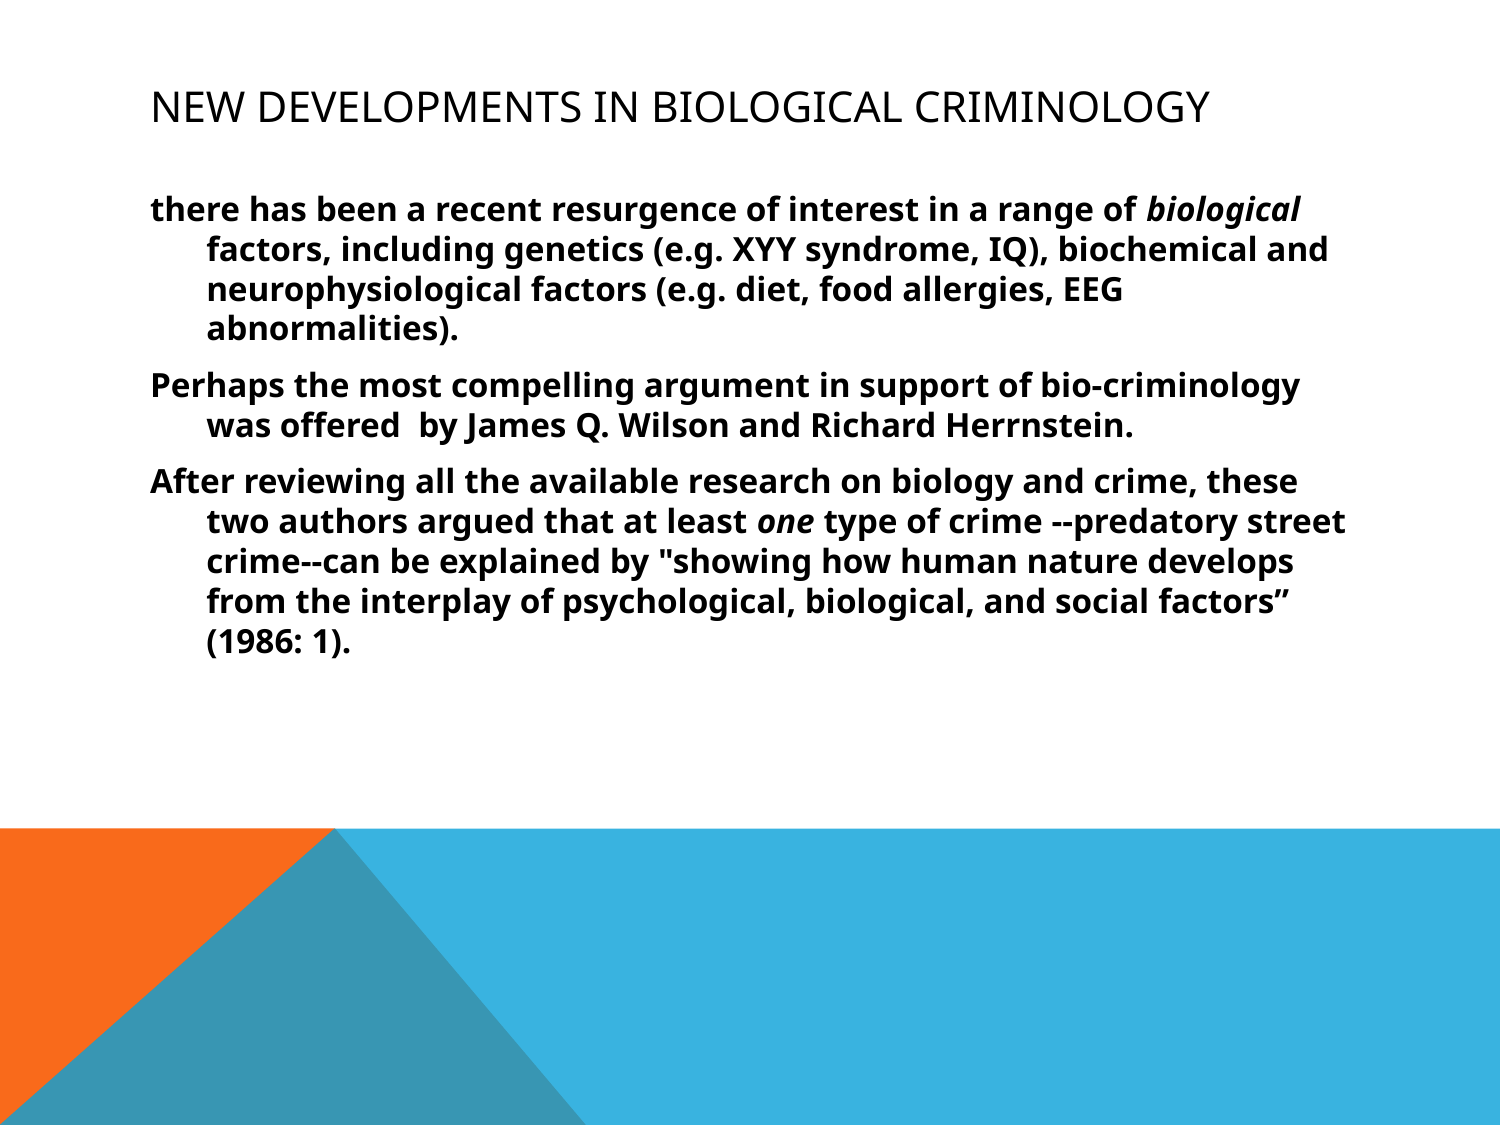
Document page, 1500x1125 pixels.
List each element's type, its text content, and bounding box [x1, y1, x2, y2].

list there has been a recent resurgence of interest in a range of biological factors, including genetics (e.g. XYY syndrome, IQ), biochemical and neurophysiological factors (e.g. diet, food allergies, EEG abnormalities). Perhaps the most compelling argument in support of bio-criminology was offered by James Q. Wilson and Richard Herrnstein. After reviewing all the available research on biology and crime, these two authors argued that at least one type of crime --predatory street crime--can be explained by "showing how human nature develops from the interplay of psychological, biological, and social factors” (1986: 1). [135, 180, 1369, 768]
title New Developments In Biological Criminology [135, 60, 1369, 150]
